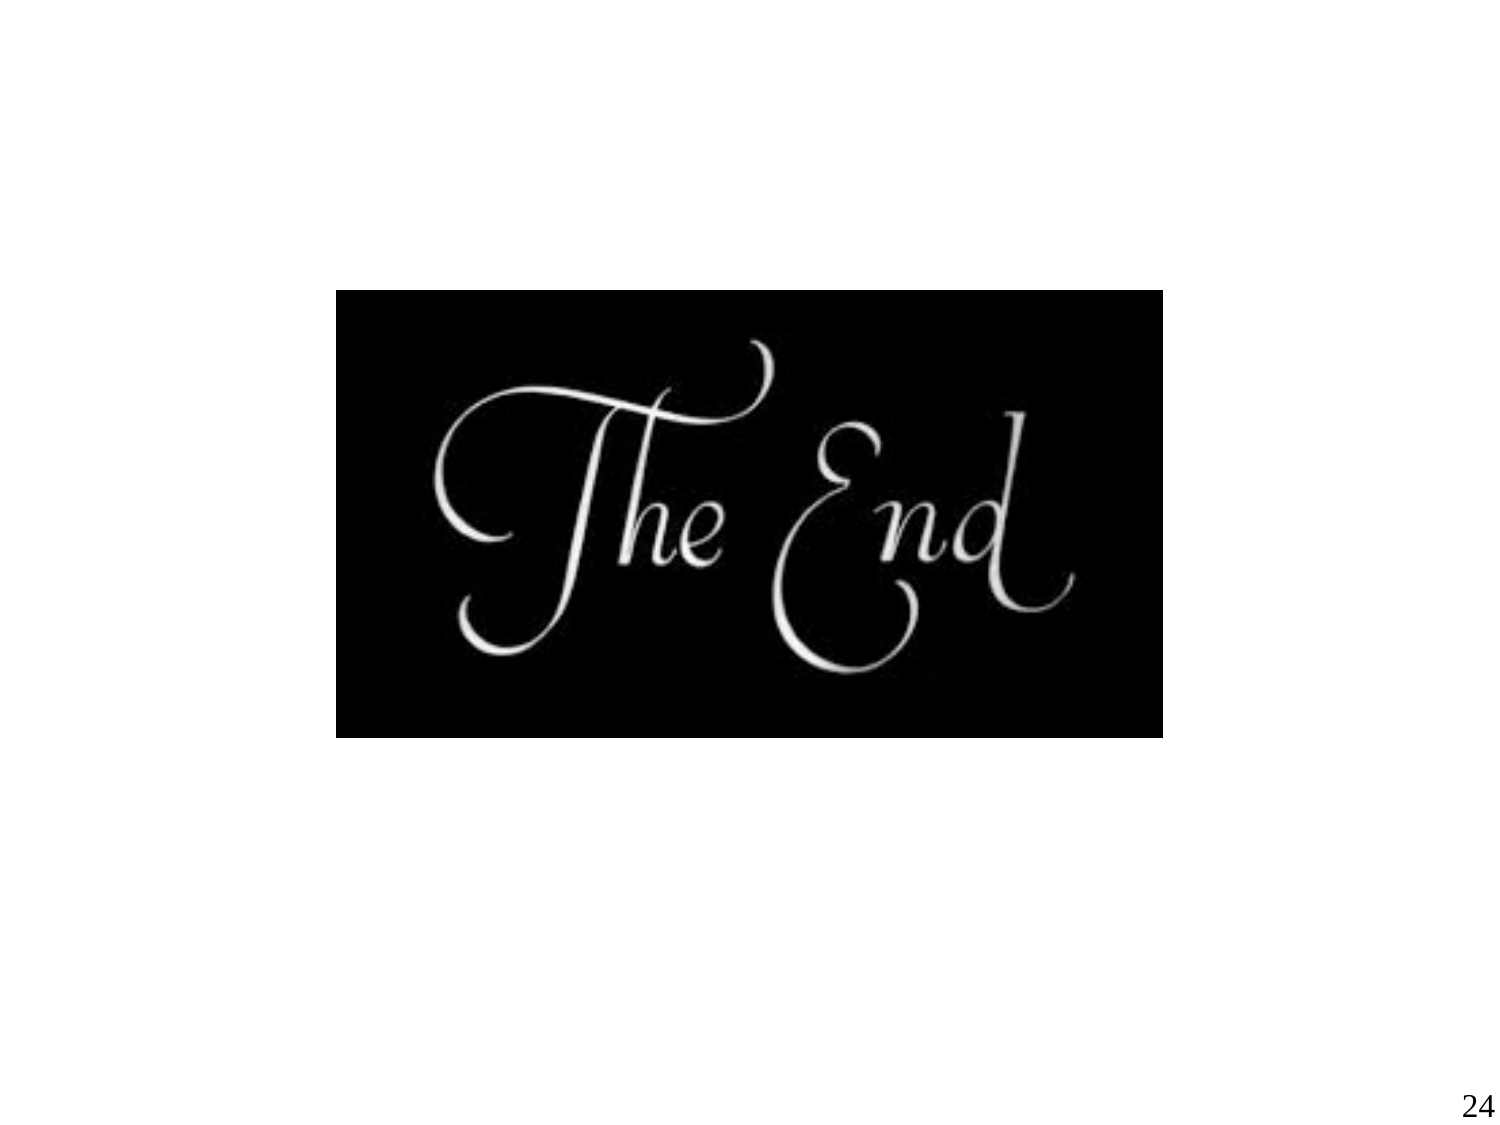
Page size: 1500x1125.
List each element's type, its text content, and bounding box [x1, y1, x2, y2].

text_box 24 [1447, 1076, 1500, 1125]
picture [336, 290, 1163, 738]
